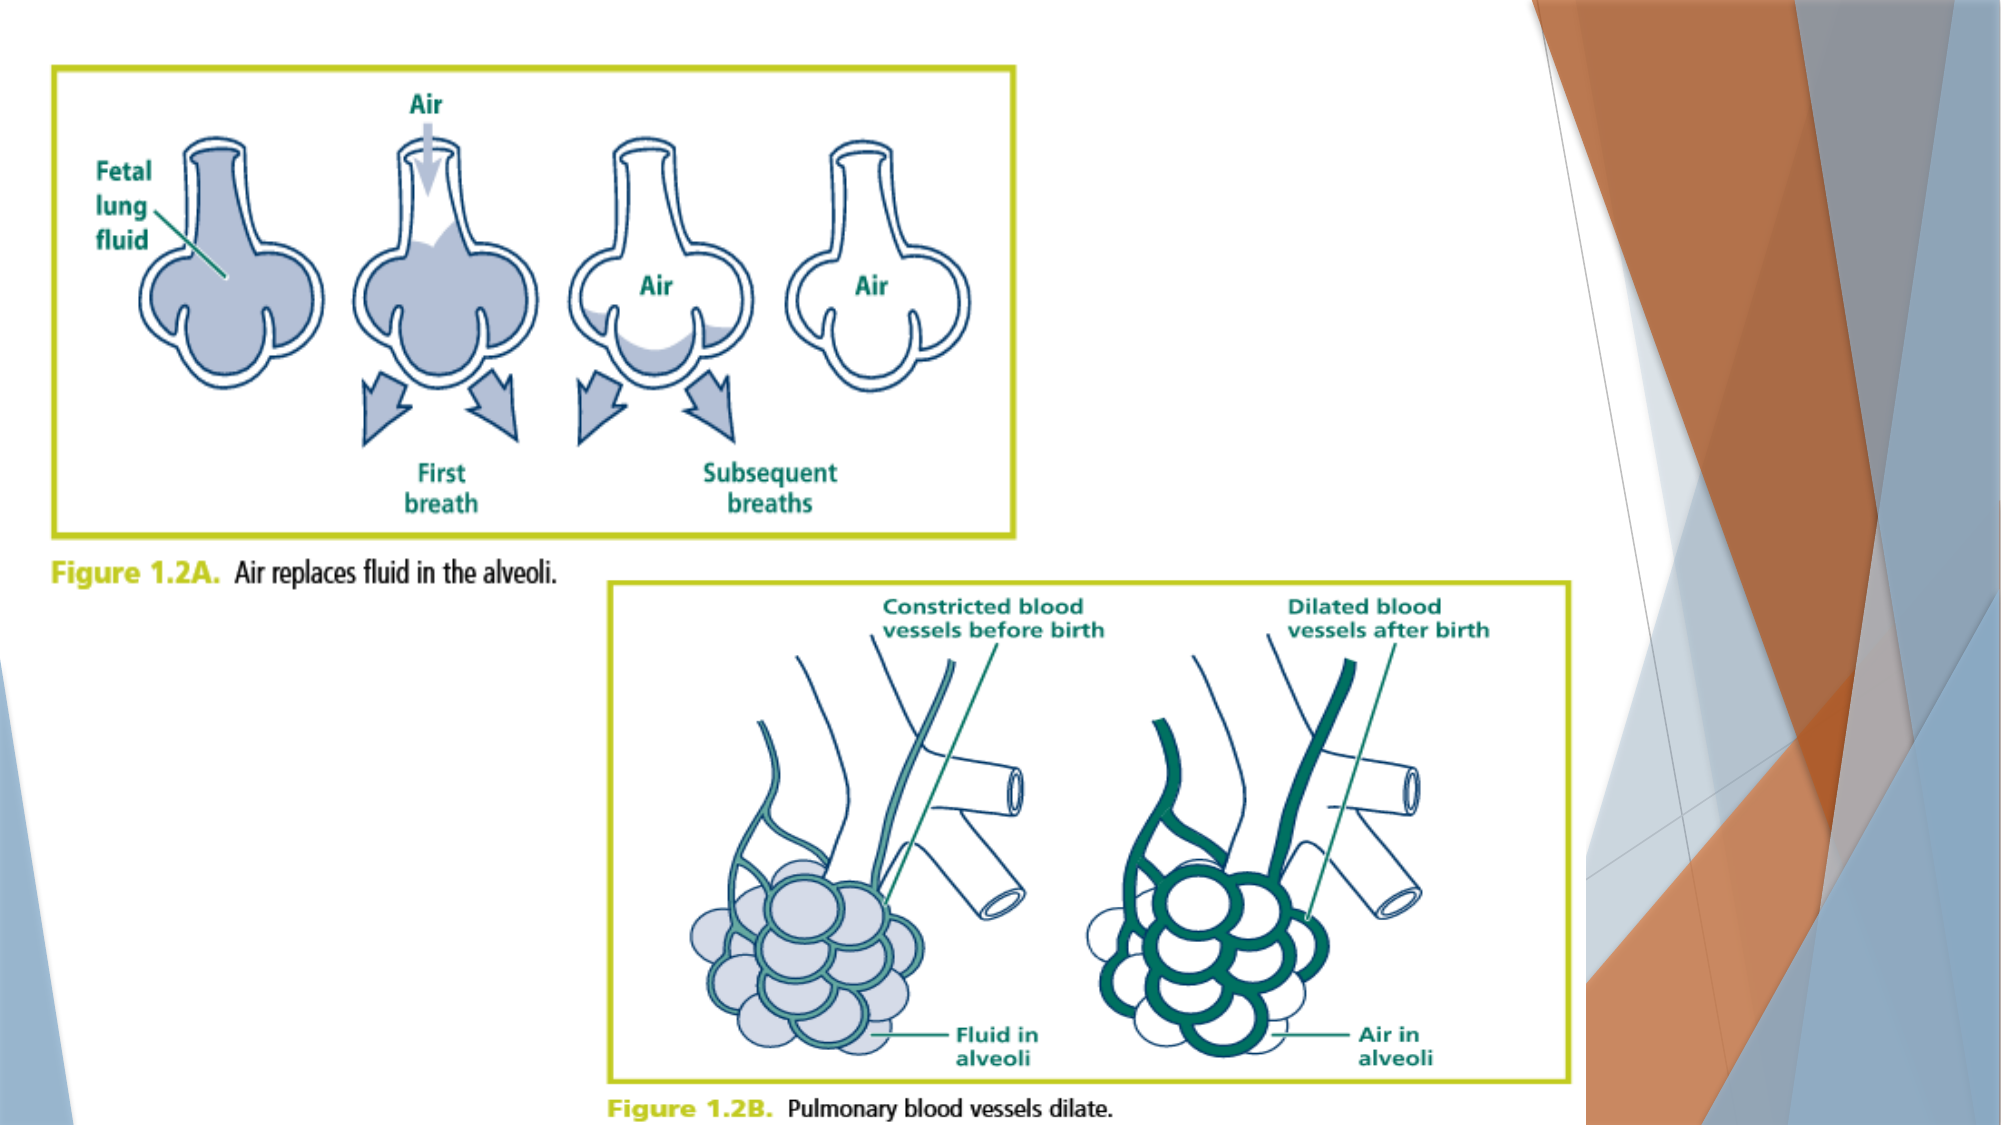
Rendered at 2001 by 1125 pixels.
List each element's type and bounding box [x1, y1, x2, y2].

picture [29, 47, 1586, 1125]
